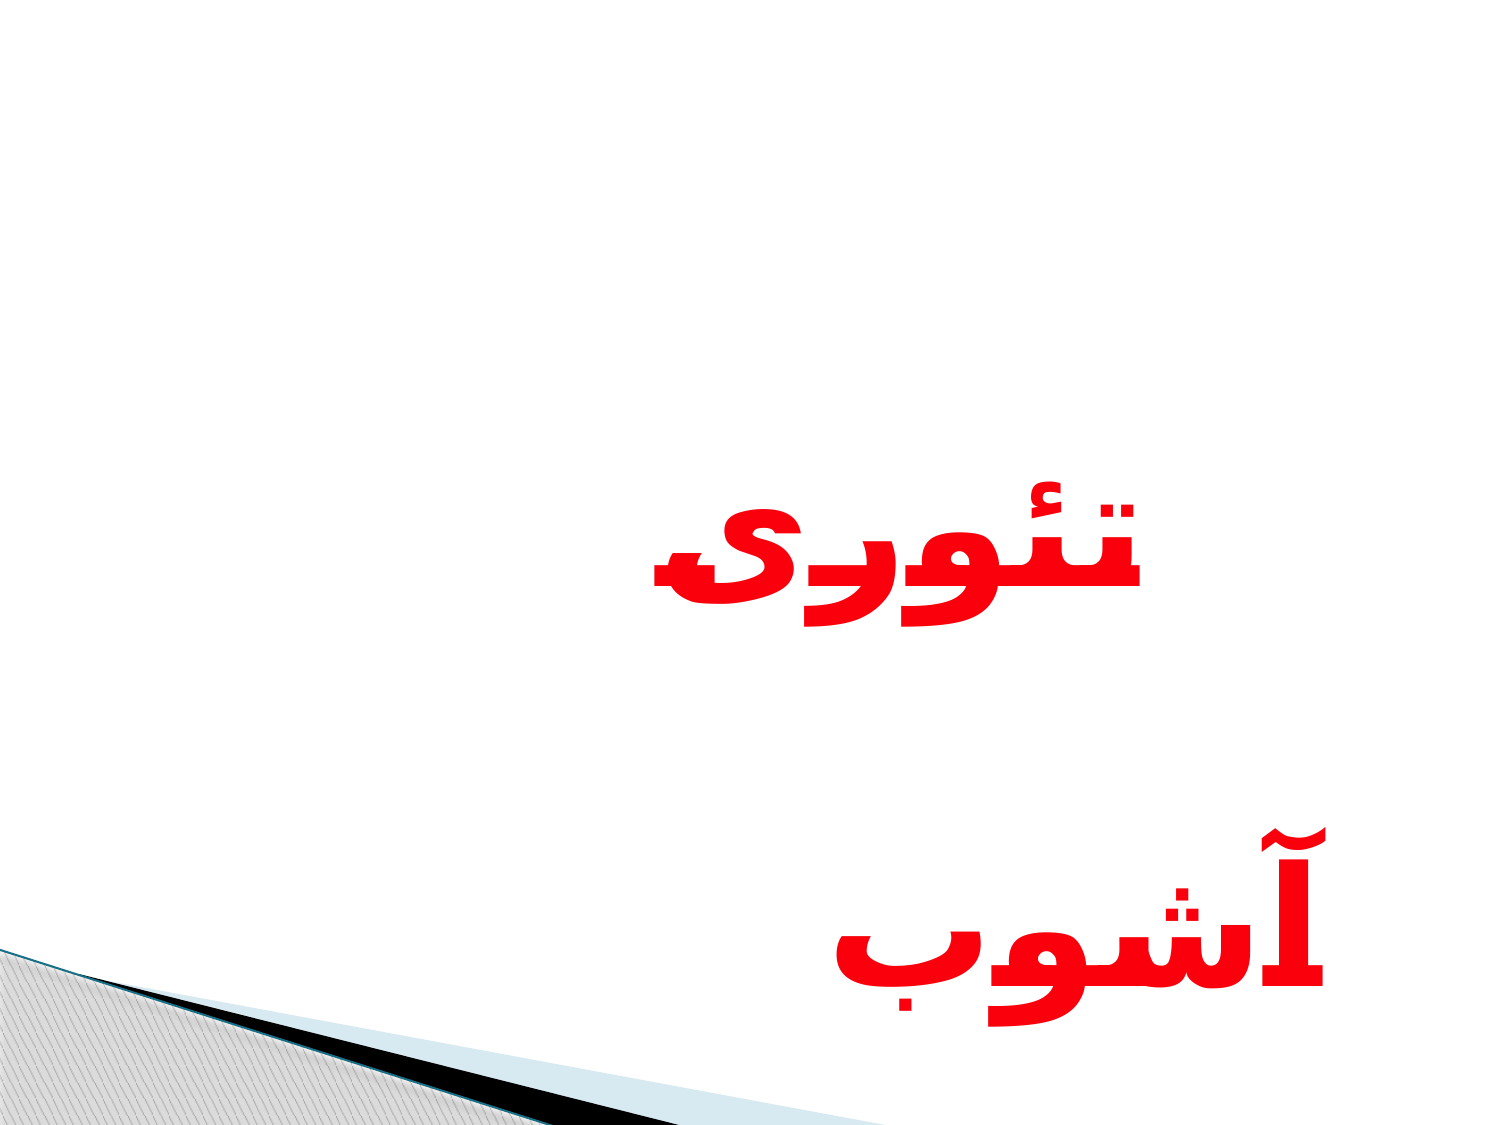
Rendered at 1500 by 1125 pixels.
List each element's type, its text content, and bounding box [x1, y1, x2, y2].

text_box تئوری آشوب (نظم در بی نظمی) [337, 212, 1338, 1125]
